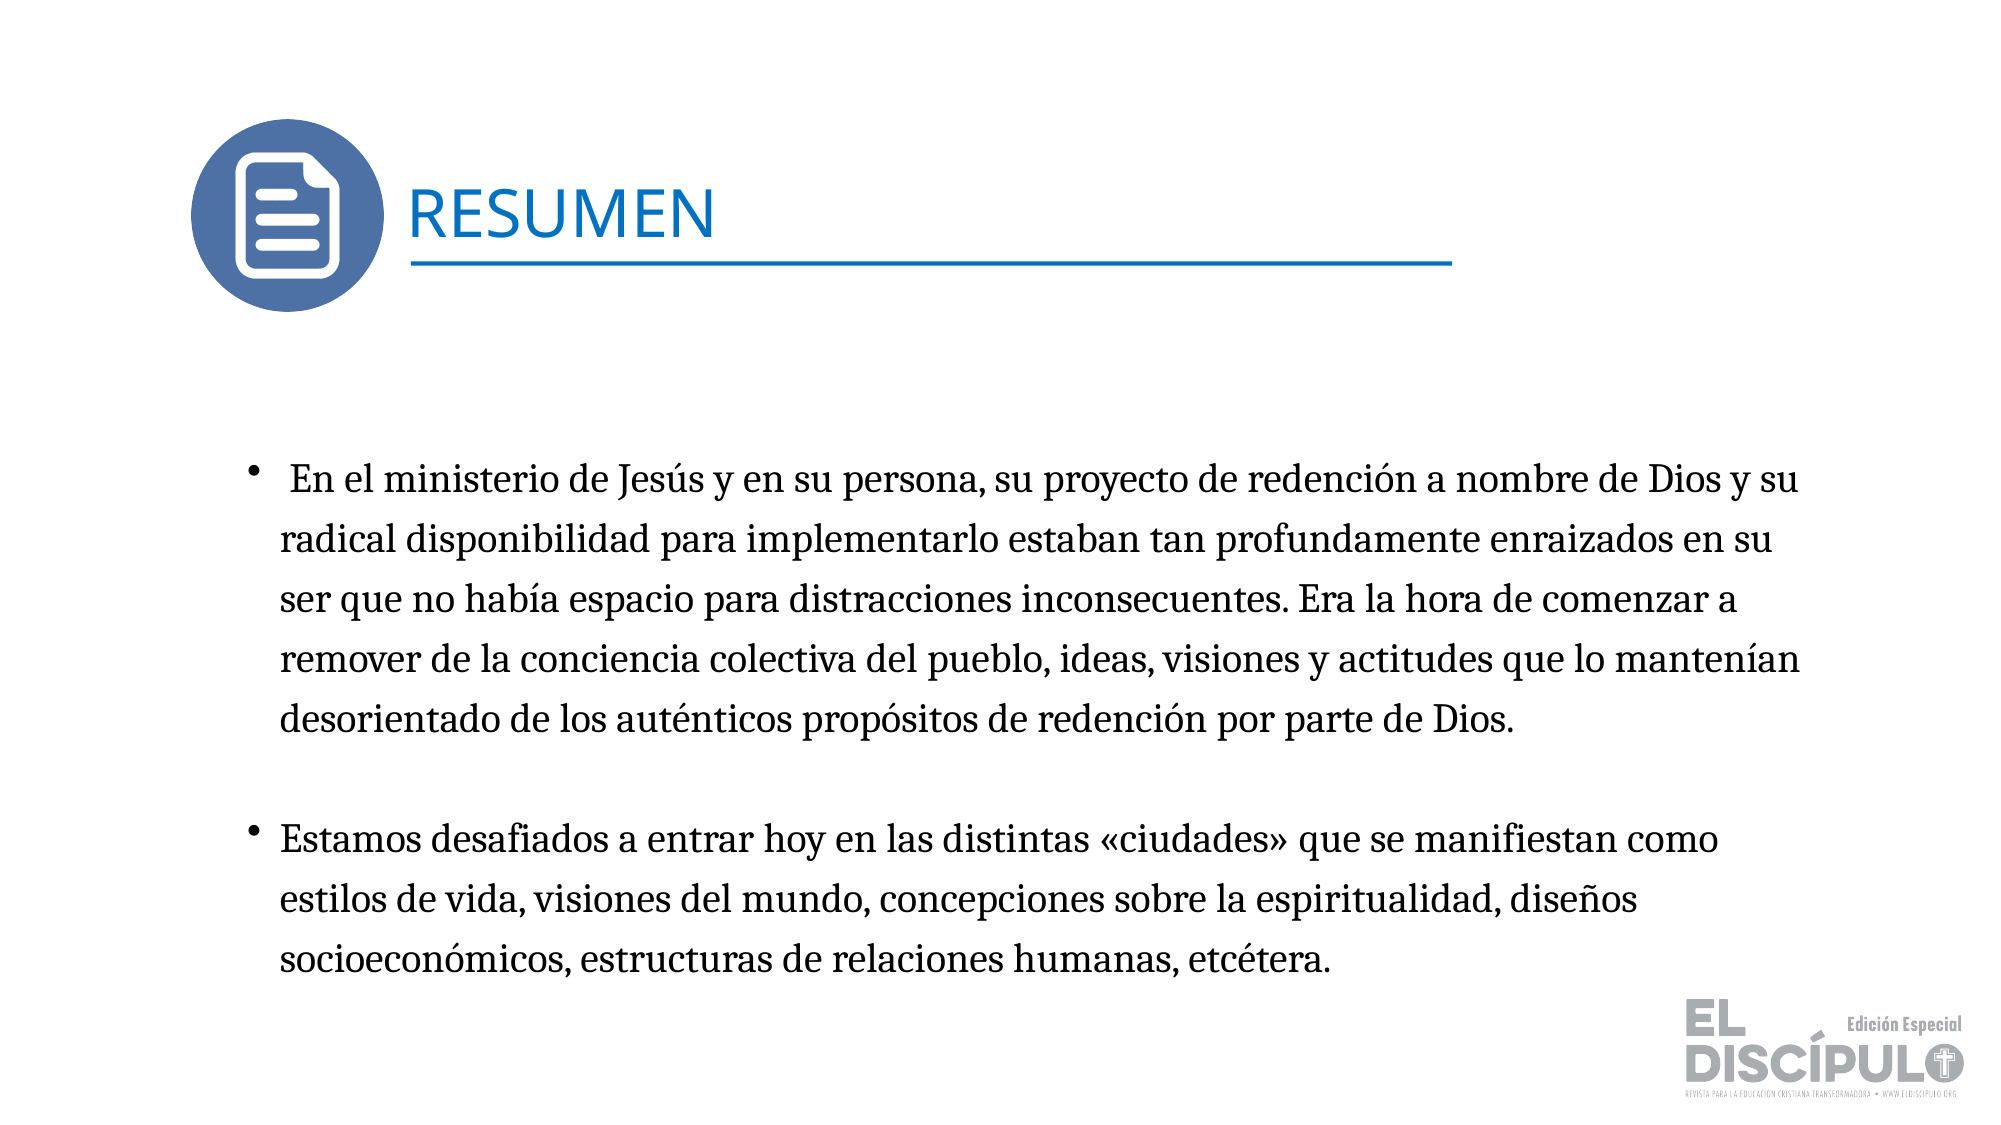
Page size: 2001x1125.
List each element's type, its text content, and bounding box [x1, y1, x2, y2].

title RESUMEN [398, 166, 905, 264]
picture [1685, 999, 1965, 1100]
picture [191, 119, 384, 312]
text_box En el ministerio de Jesús y en su persona, su proyecto de redención a nombre de Dios y su radical disponibilidad para implementarlo estaban tan profundamente enraizados en su ser que no había espacio para distracciones inconsecuentes. Era la hora de comenzar a remover de la conciencia colectiva del pueblo, ideas, visiones y actitudes que lo mantenían desorientado de los auténticos propósitos de redención por parte de Dios. Estamos desafiados a entrar hoy en las distintas «ciudades» que se manifiestan como estilos de vida, visiones del mundo, concepciones sobre la espiritualidad, diseños socioeconómicos, estructuras de relaciones humanas, etcétera. [238, 432, 1822, 989]
